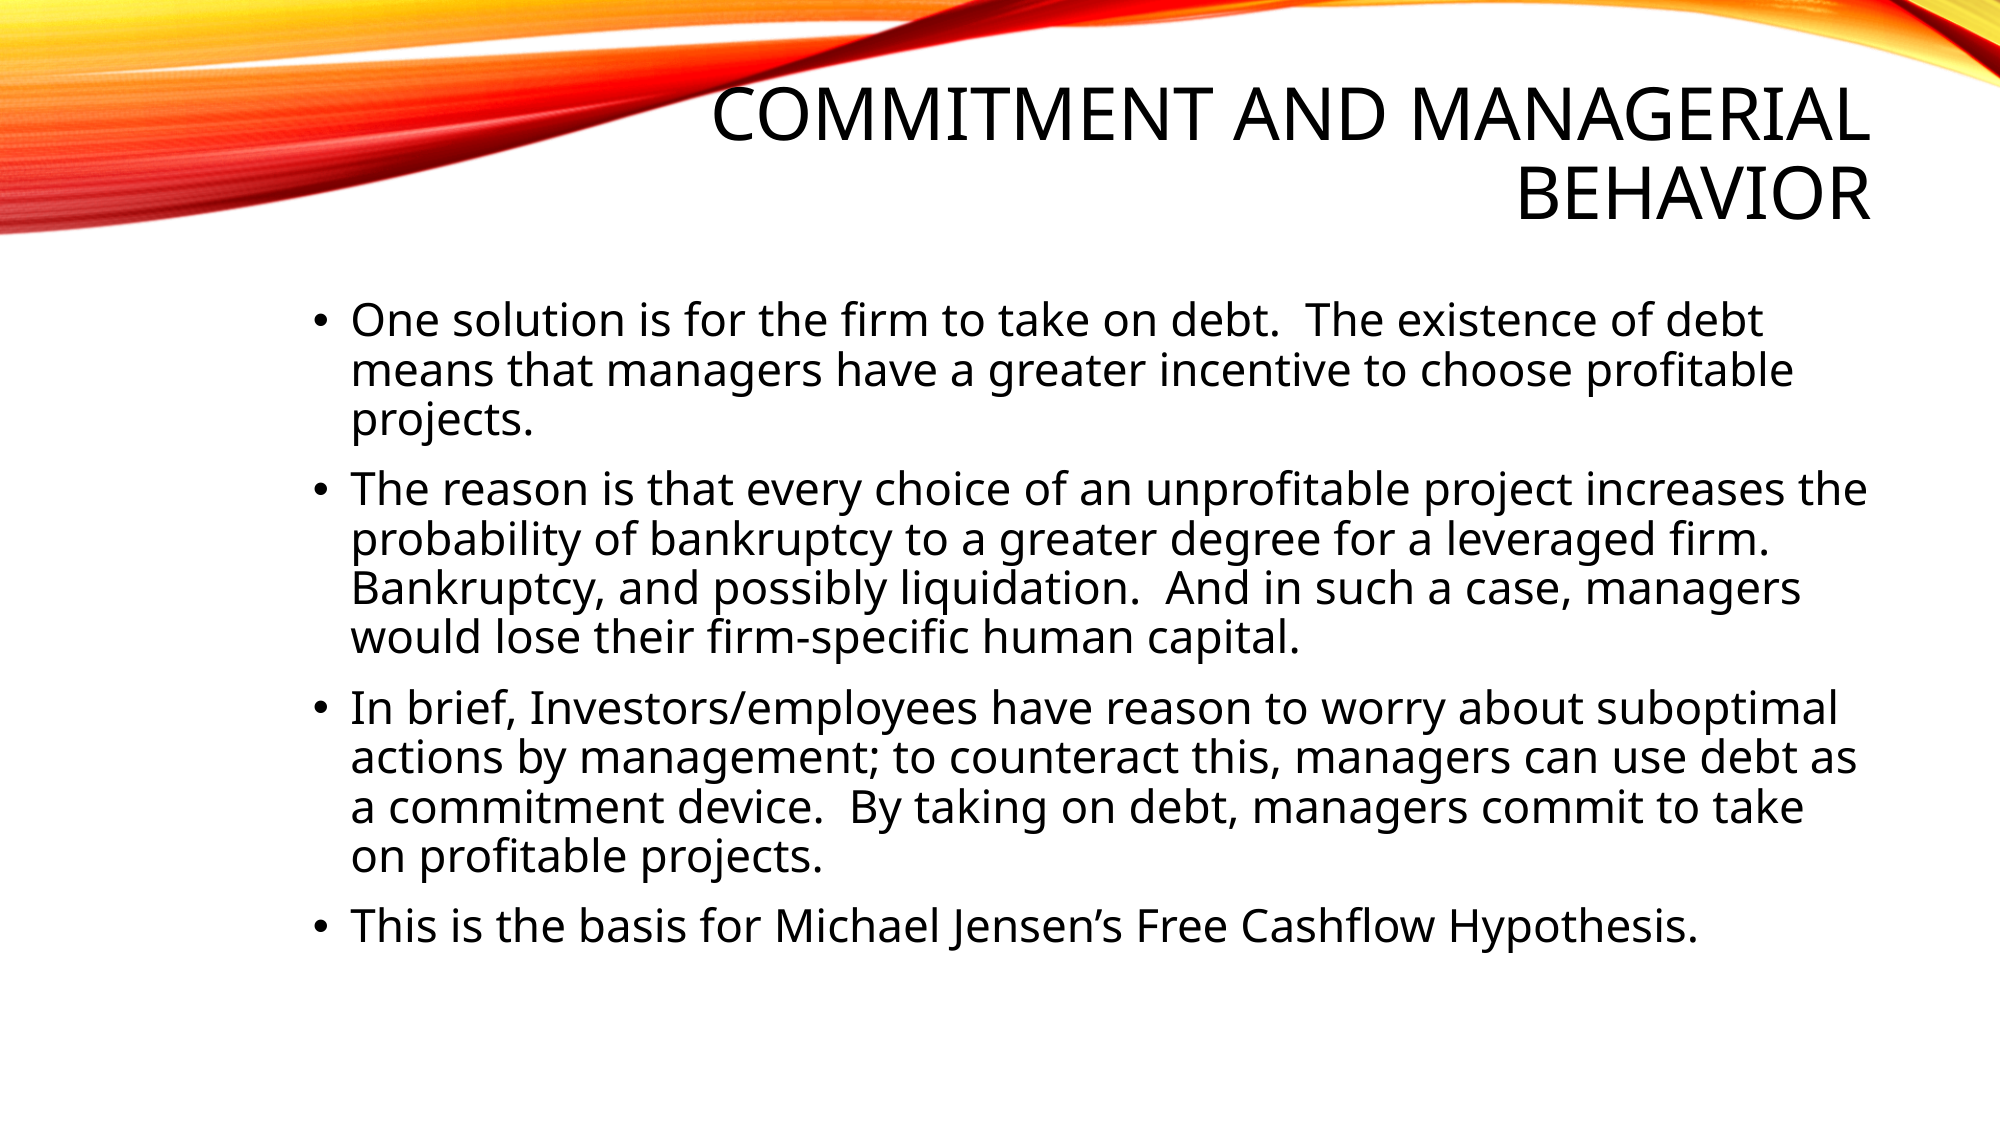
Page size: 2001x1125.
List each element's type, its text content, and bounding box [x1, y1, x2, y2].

title Commitment and Managerial behavior [474, 69, 1888, 244]
picture [0, 0, 2000, 237]
list One solution is for the firm to take on debt. The existence of debt means that managers have a greater incentive to choose profitable projects. The reason is that every choice of an unprofitable project increases the probability of bankruptcy to a greater degree for a leveraged firm. Bankruptcy, and possibly liquidation. And in such a case, managers would lose their firm-specific human capital. In brief, Investors/employees have reason to worry about suboptimal actions by management; to counteract this, managers can use debt as a commitment device. By taking on debt, managers commit to take on profitable projects. This is the basis for Michael Jensen’s Free Cashflow Hypothesis. [297, 289, 1888, 1021]
